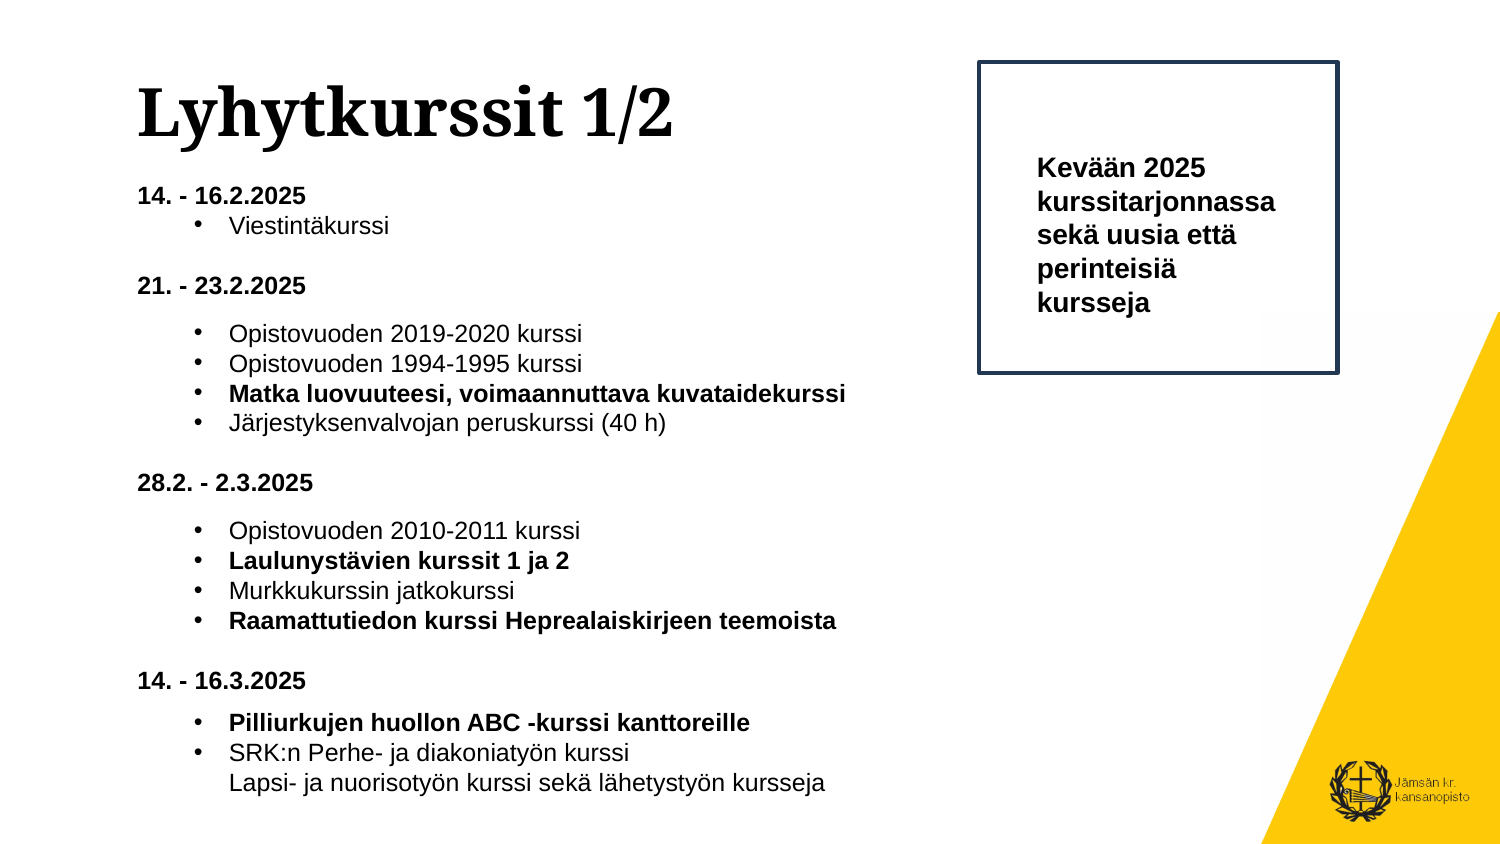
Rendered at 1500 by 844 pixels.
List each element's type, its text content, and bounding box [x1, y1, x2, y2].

text_box [977, 60, 1340, 375]
picture [1261, 312, 1500, 844]
text_box Lyhytkurssit 1/2 14. - 16.2.2025 Viestintäkurssi 21. - 23.2.2025 Opistovuoden 2019-2020 kurssi Opistovuoden 1994-1995 kurssi Matka luovuuteesi, voimaannuttava kuvataidekurssi Järjestyksenvalvojan peruskurssi (40 h) 28.2. - 2.3.2025 Opistovuoden 2010-2011 kurssi Laulunystävien kurssit 1 ja 2 Murkkukurssin jatkokurssi Raamattutiedon kurssi Heprealaiskirjeen teemoista 14. - 16.3.2025 Pilliurkujen huollon ABC -kurssi kanttoreille SRK:n Perhe- ja diakoniatyön kurssi Lapsi- ja nuorisotyön kurssi sekä lähetystyön kursseja [122, 62, 1056, 844]
